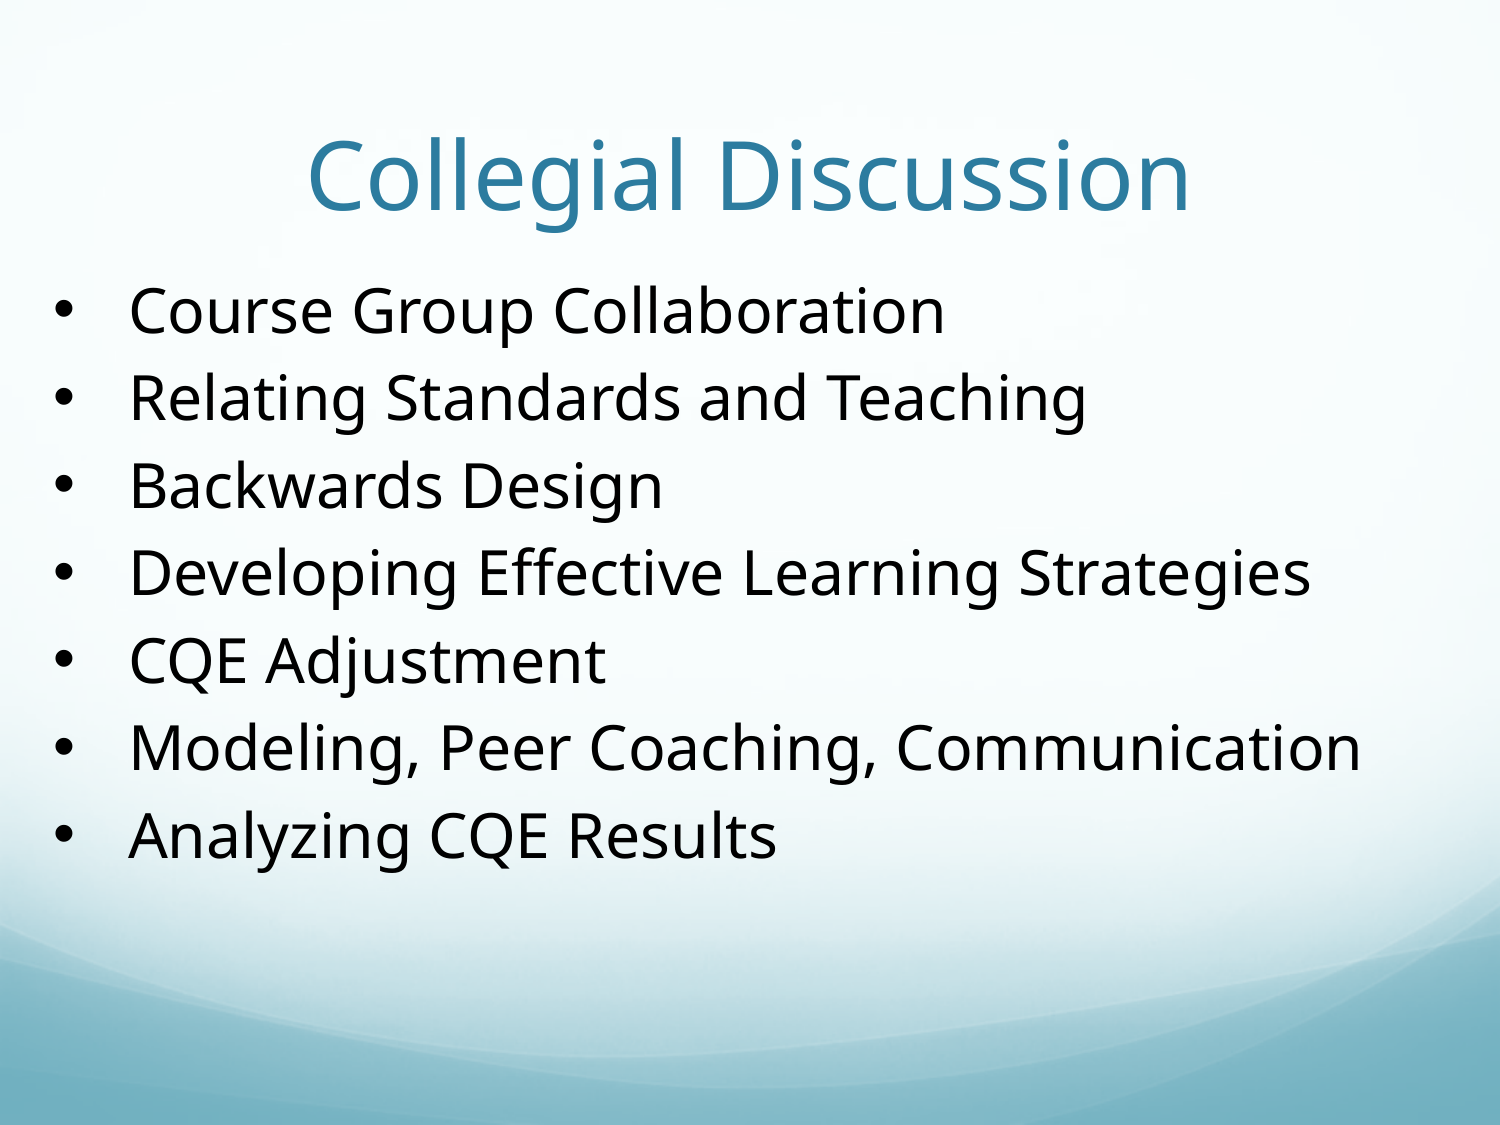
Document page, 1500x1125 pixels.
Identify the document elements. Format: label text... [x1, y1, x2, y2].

text_box Course Group Collaboration Relating Standards and Teaching Backwards Design Developing Effective Learning Strategies CQE Adjustment Modeling, Peer Coaching, Communication Analyzing CQE Results [38, 263, 1478, 981]
title Collegial Discussion [90, 17, 1410, 237]
